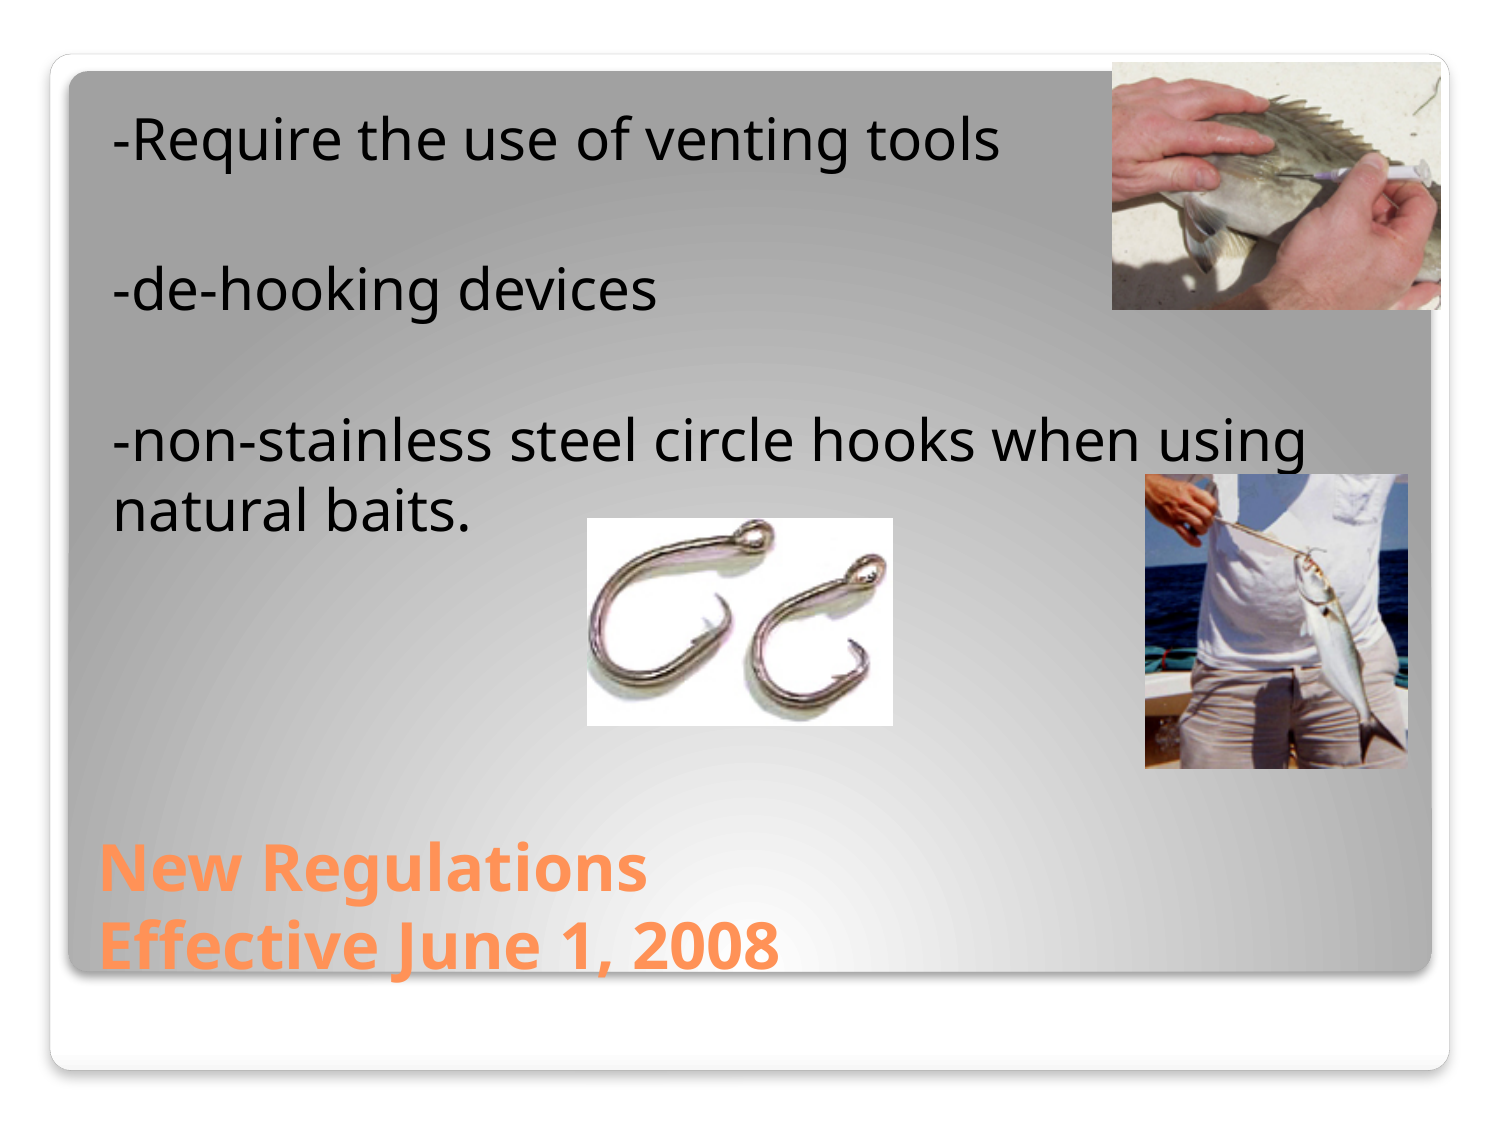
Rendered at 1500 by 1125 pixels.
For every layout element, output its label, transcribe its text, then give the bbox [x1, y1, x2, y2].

title New Regulations Effective June 1, 2008 [82, 817, 1425, 990]
picture [1145, 474, 1409, 770]
picture [587, 518, 893, 726]
picture [1112, 62, 1441, 310]
list -Require the use of venting tools -de-hooking devices -non-stainless steel circle hooks when using natural baits. [82, 86, 1425, 774]
